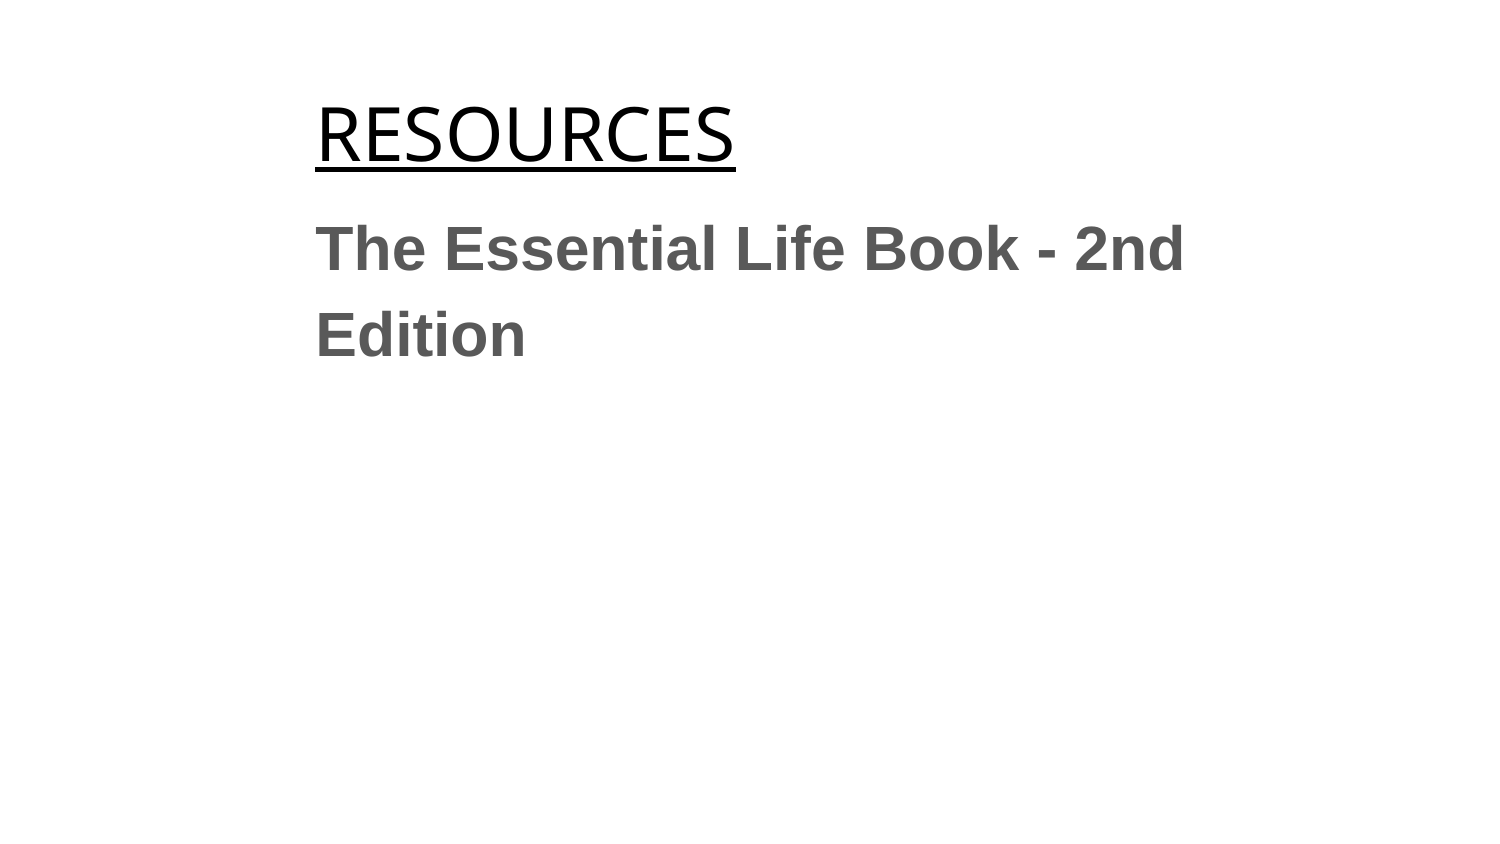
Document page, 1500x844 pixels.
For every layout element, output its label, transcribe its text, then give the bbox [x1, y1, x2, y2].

title RESOURCES [300, 71, 1461, 166]
list The Essential Life Book - 2nd Edition [300, 181, 1321, 743]
